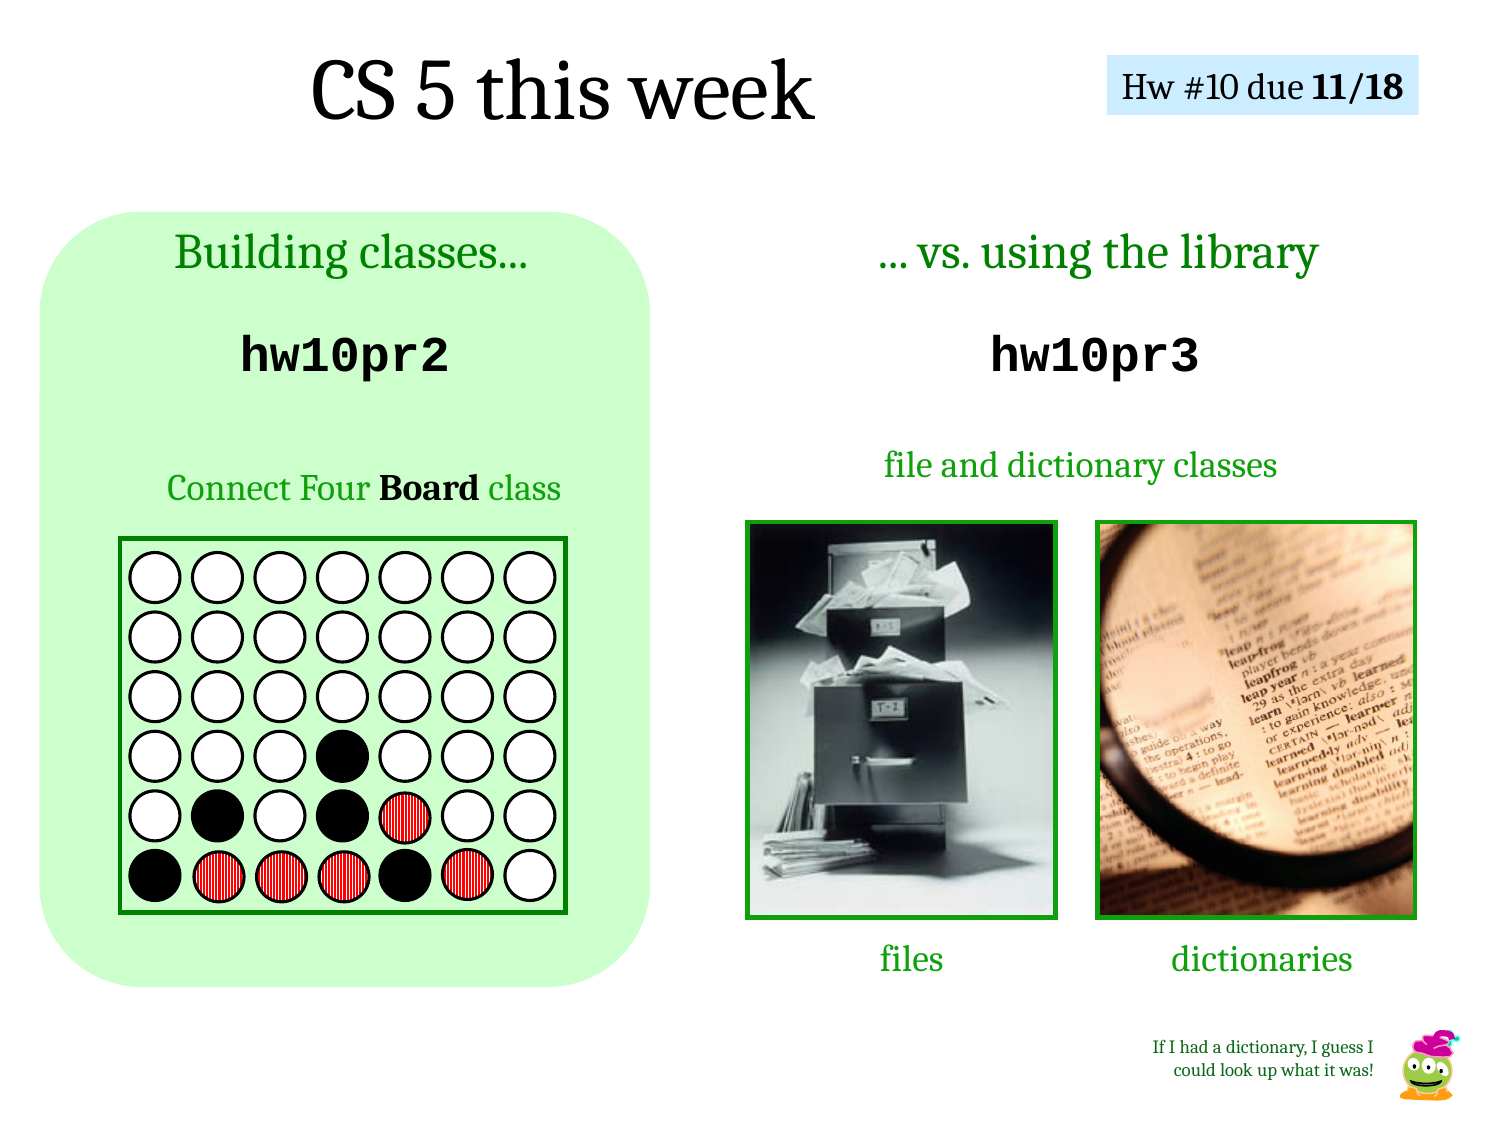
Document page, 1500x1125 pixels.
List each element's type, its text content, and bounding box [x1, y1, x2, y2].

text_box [1400, 1028, 1461, 1101]
picture [749, 524, 1054, 916]
text_box file and dictionary classes [868, 432, 1294, 492]
text_box files [864, 926, 959, 987]
text_box hw10pr3 [974, 314, 1215, 389]
text_box [319, 851, 370, 902]
text_box [39, 211, 650, 987]
text_box ... vs. using the library [862, 211, 1335, 287]
text_box [379, 792, 430, 844]
text_box hw10pr2 [224, 314, 465, 389]
text_box If I had a dictionary, I guess I could look up what it was! [1099, 1027, 1389, 1088]
text_box Hw #10 due 11/18 [1106, 55, 1419, 115]
text_box dictionaries [1156, 926, 1368, 987]
text_box [442, 849, 493, 900]
text_box [256, 851, 307, 902]
text_box [193, 851, 245, 902]
text_box Connect Four Board class [152, 455, 577, 515]
text_box CS 5 this week [139, 24, 988, 145]
text_box [120, 538, 566, 913]
picture [1099, 524, 1413, 916]
text_box Building classes... [159, 211, 544, 287]
